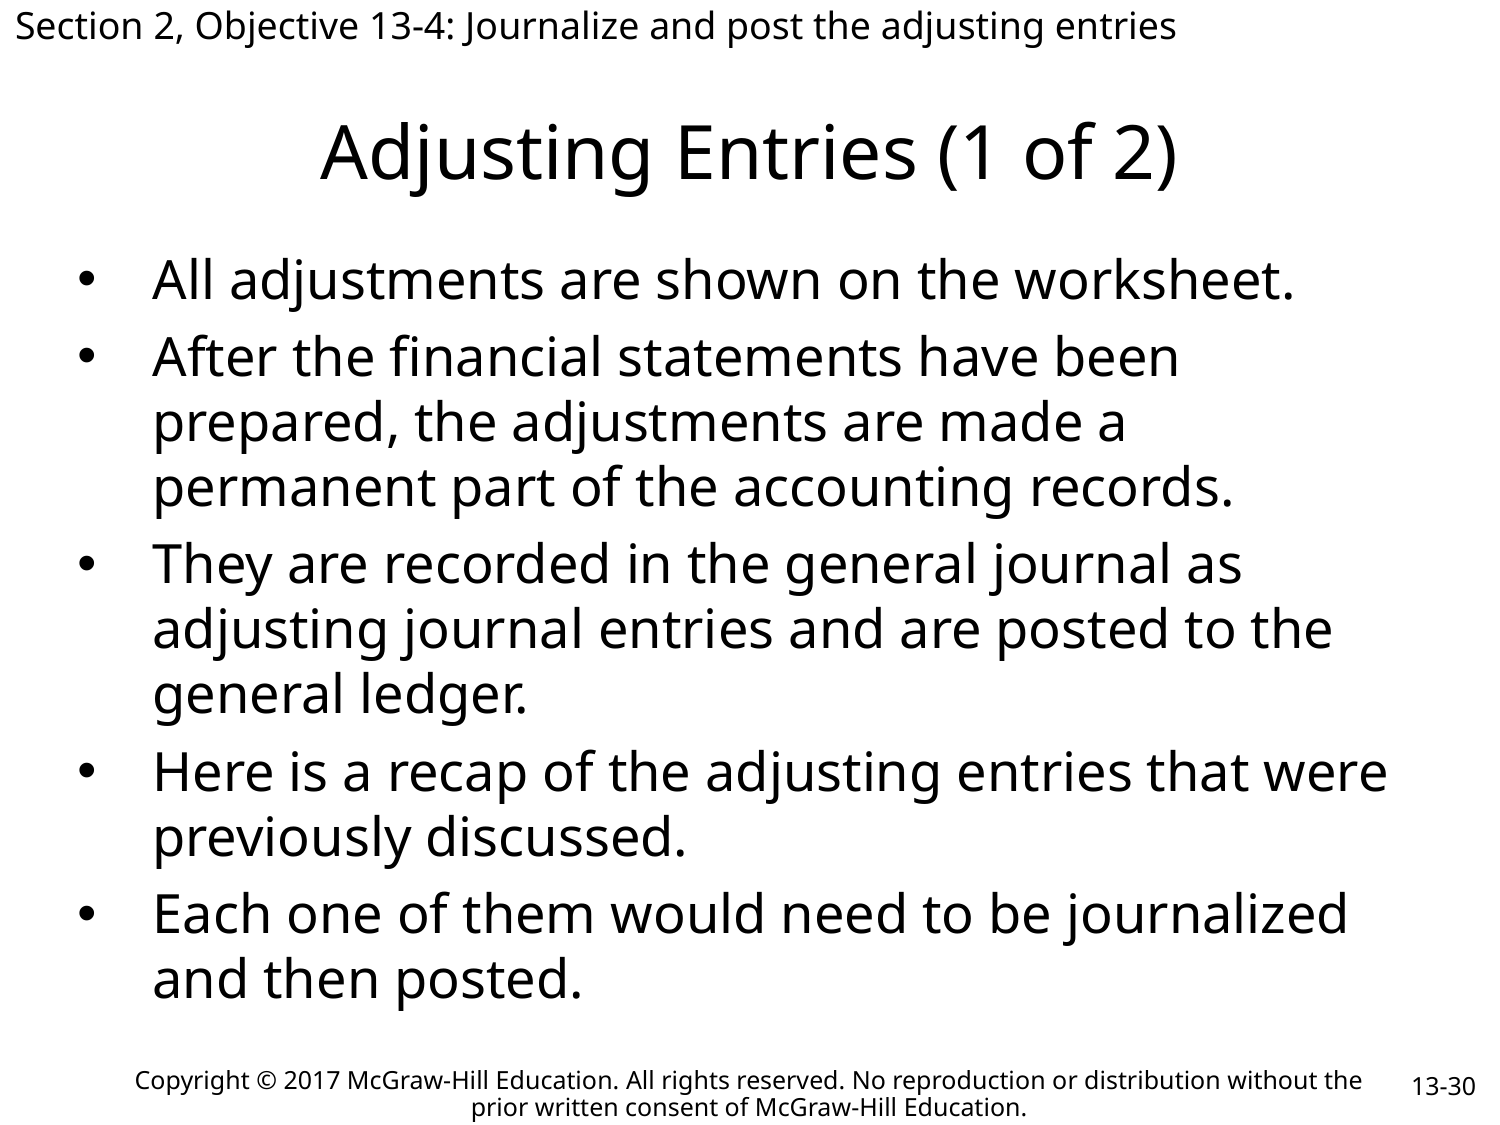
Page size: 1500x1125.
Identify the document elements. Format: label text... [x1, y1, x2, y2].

list All adjustments are shown on the worksheet. After the financial statements have been prepared, the adjustments are made a permanent part of the accounting records. They are recorded in the general journal as adjusting journal entries and are posted to the general ledger. Here is a recap of the adjusting entries that were previously discussed. Each one of them would need to be journalized and then posted. [62, 237, 1425, 1050]
list Section 2, Objective 13-4: Journalize and post the adjusting entries [0, 0, 1500, 60]
title Adjusting Entries (1 of 2) [38, 99, 1462, 212]
